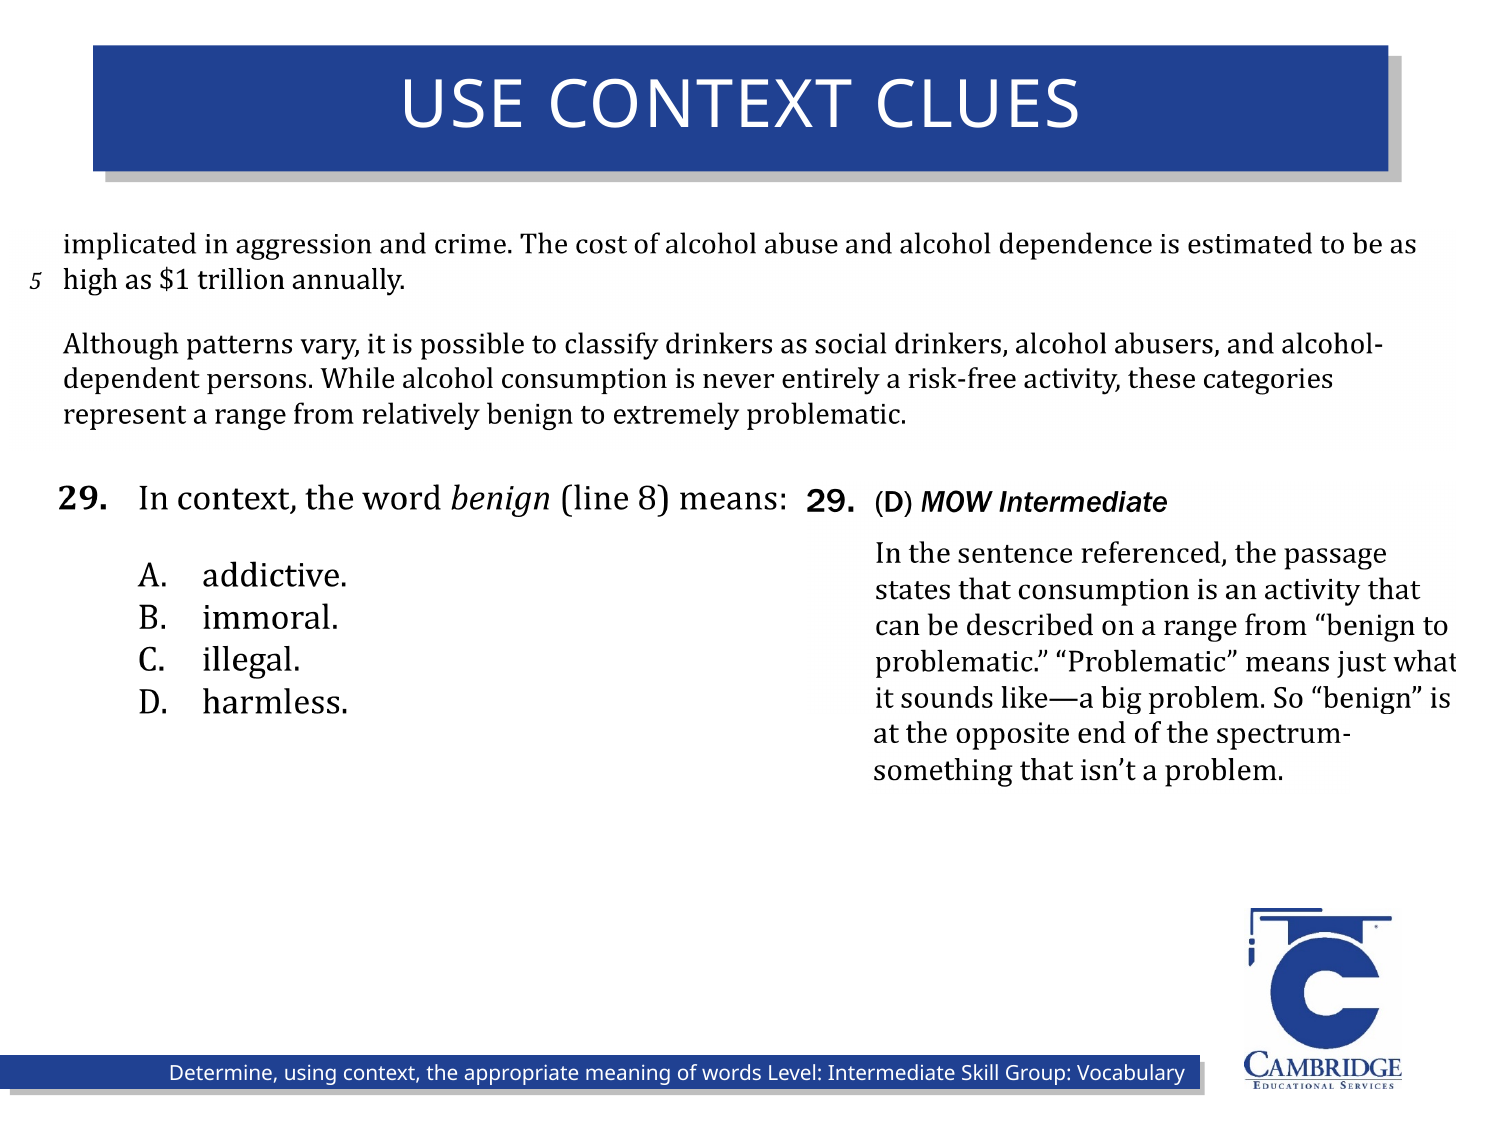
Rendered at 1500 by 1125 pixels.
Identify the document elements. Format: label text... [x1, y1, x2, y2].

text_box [806, 480, 1457, 794]
text_box [9, 1061, 1206, 1096]
text_box [104, 55, 1403, 183]
title Use Context Clues [93, 45, 1389, 172]
picture [47, 467, 799, 727]
picture [9, 229, 1456, 451]
picture [1244, 908, 1403, 1090]
footer Determine, using context, the appropriate meaning of words Level: Intermediate Skill Group: Vocabulary [0, 1055, 1200, 1089]
